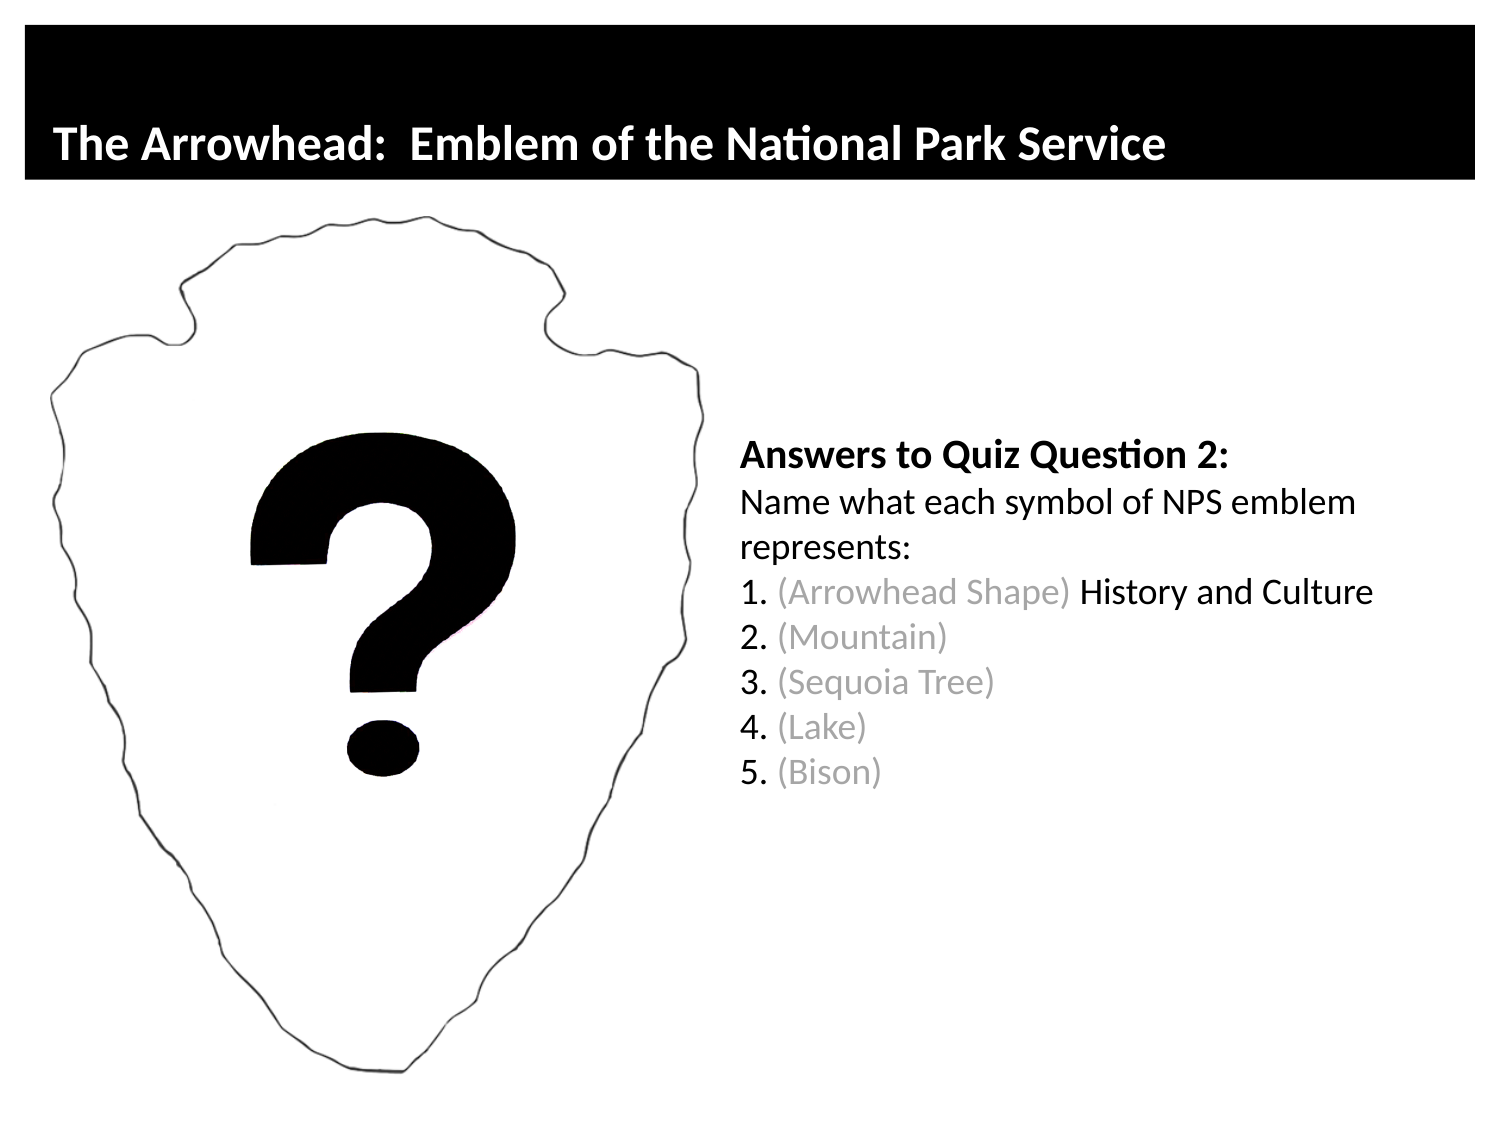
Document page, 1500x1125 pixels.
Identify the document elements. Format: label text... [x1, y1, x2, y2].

text_box Answers to Quiz Question 2: Name what each symbol of NPS emblem represents: 1. (Arrowhead Shape) History and Culture 2. (Mountain) 3. (Sequoia Tree) 4. (Lake) 5. (Bison) [725, 419, 1500, 800]
picture [49, 216, 706, 1076]
text_box The Arrowhead: Emblem of the National Park Service [24, 24, 1475, 180]
